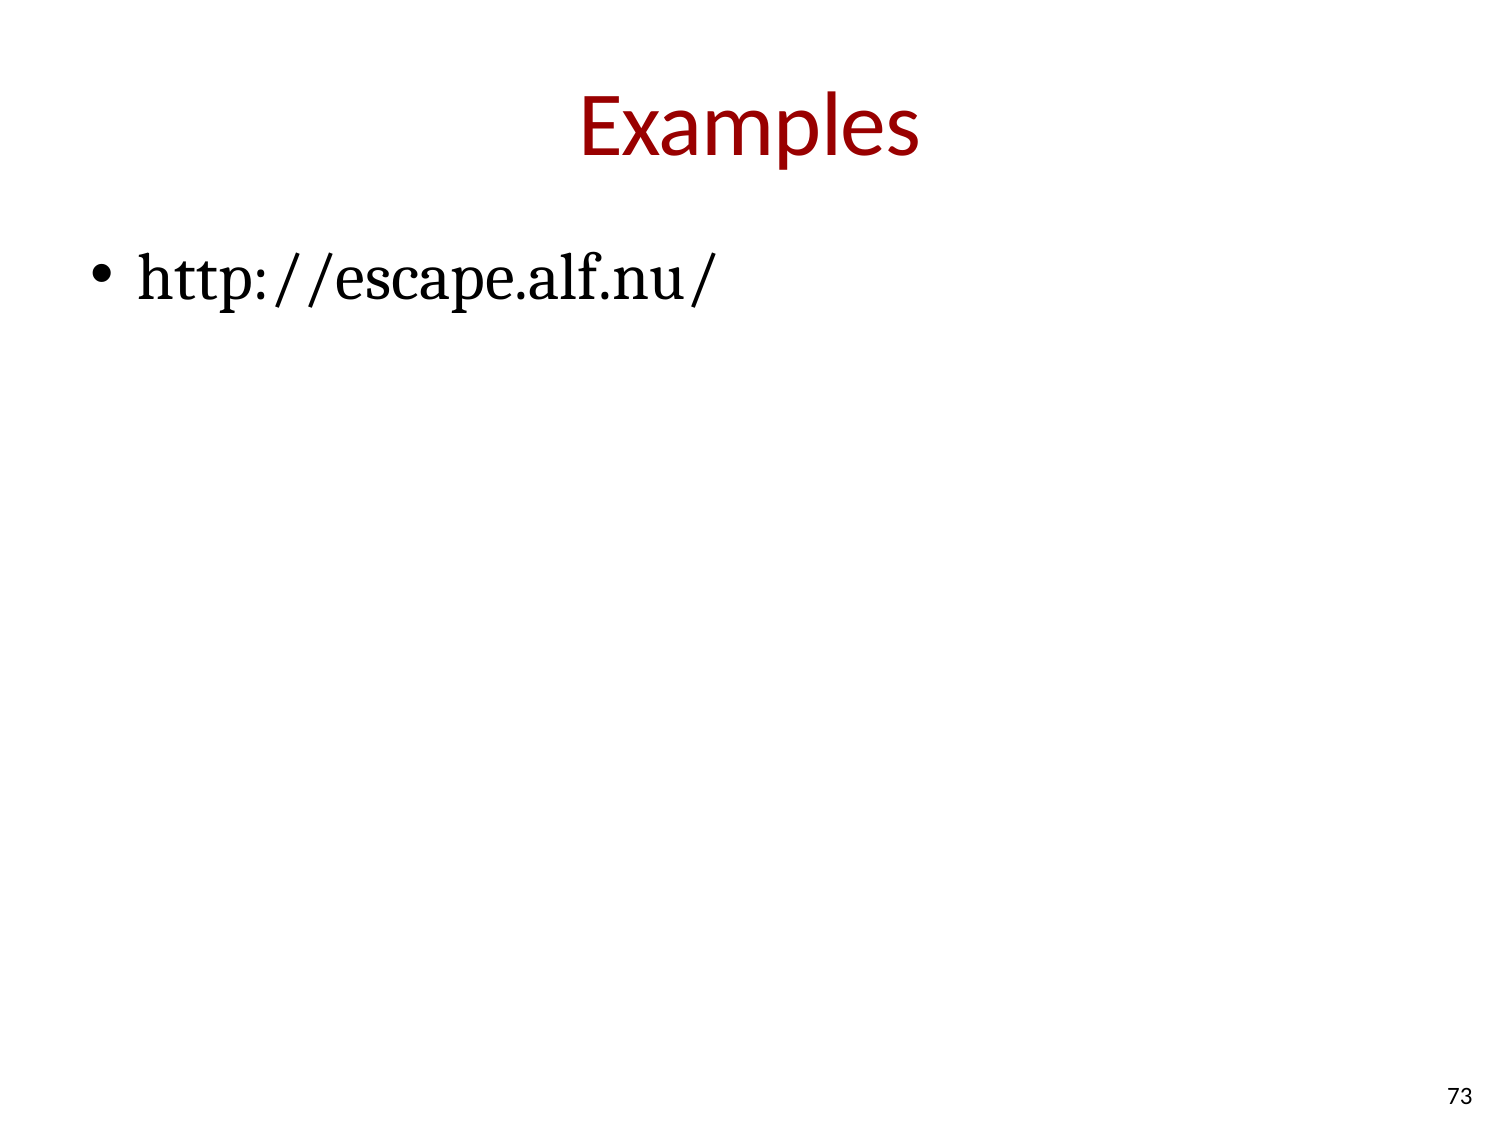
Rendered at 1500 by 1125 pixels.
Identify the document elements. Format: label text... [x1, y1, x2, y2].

slide_number 73 [1137, 1065, 1488, 1125]
title Examples [75, 24, 1425, 213]
list http://escape.alf.nu/ [75, 224, 1425, 1005]
